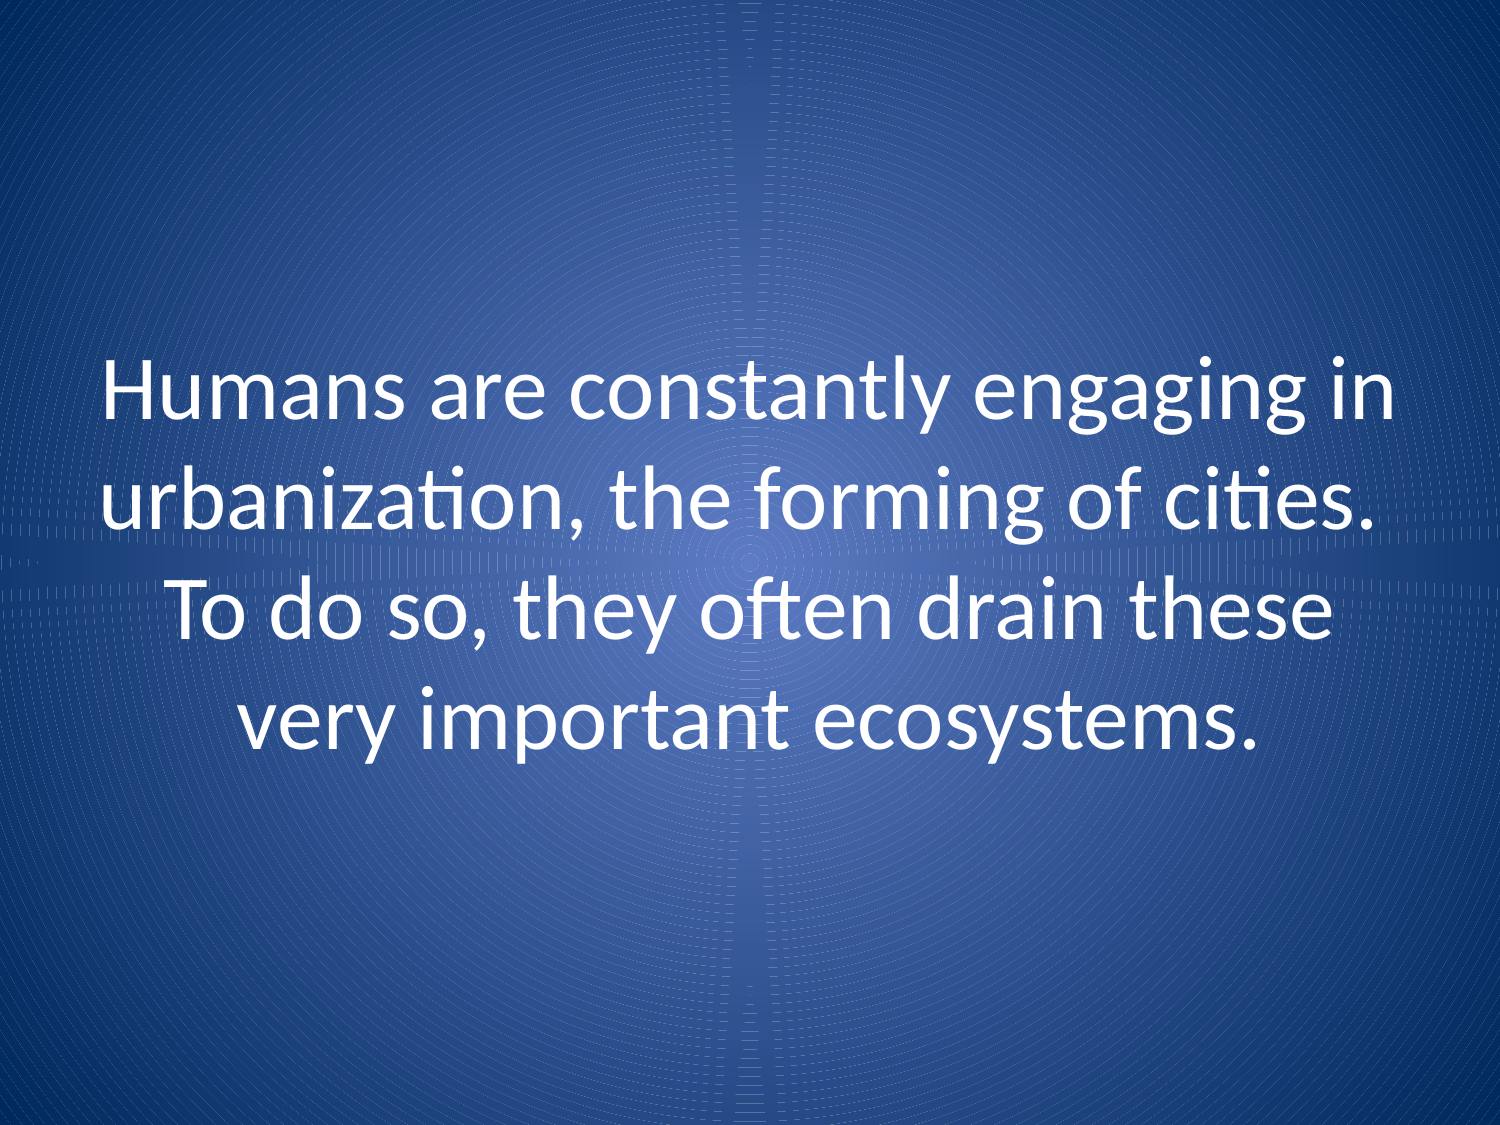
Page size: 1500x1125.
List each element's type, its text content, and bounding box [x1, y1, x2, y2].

title Humans are constantly engaging in urbanization, the forming of cities. To do so, they often drain these very important ecosystems. [75, 45, 1425, 1050]
